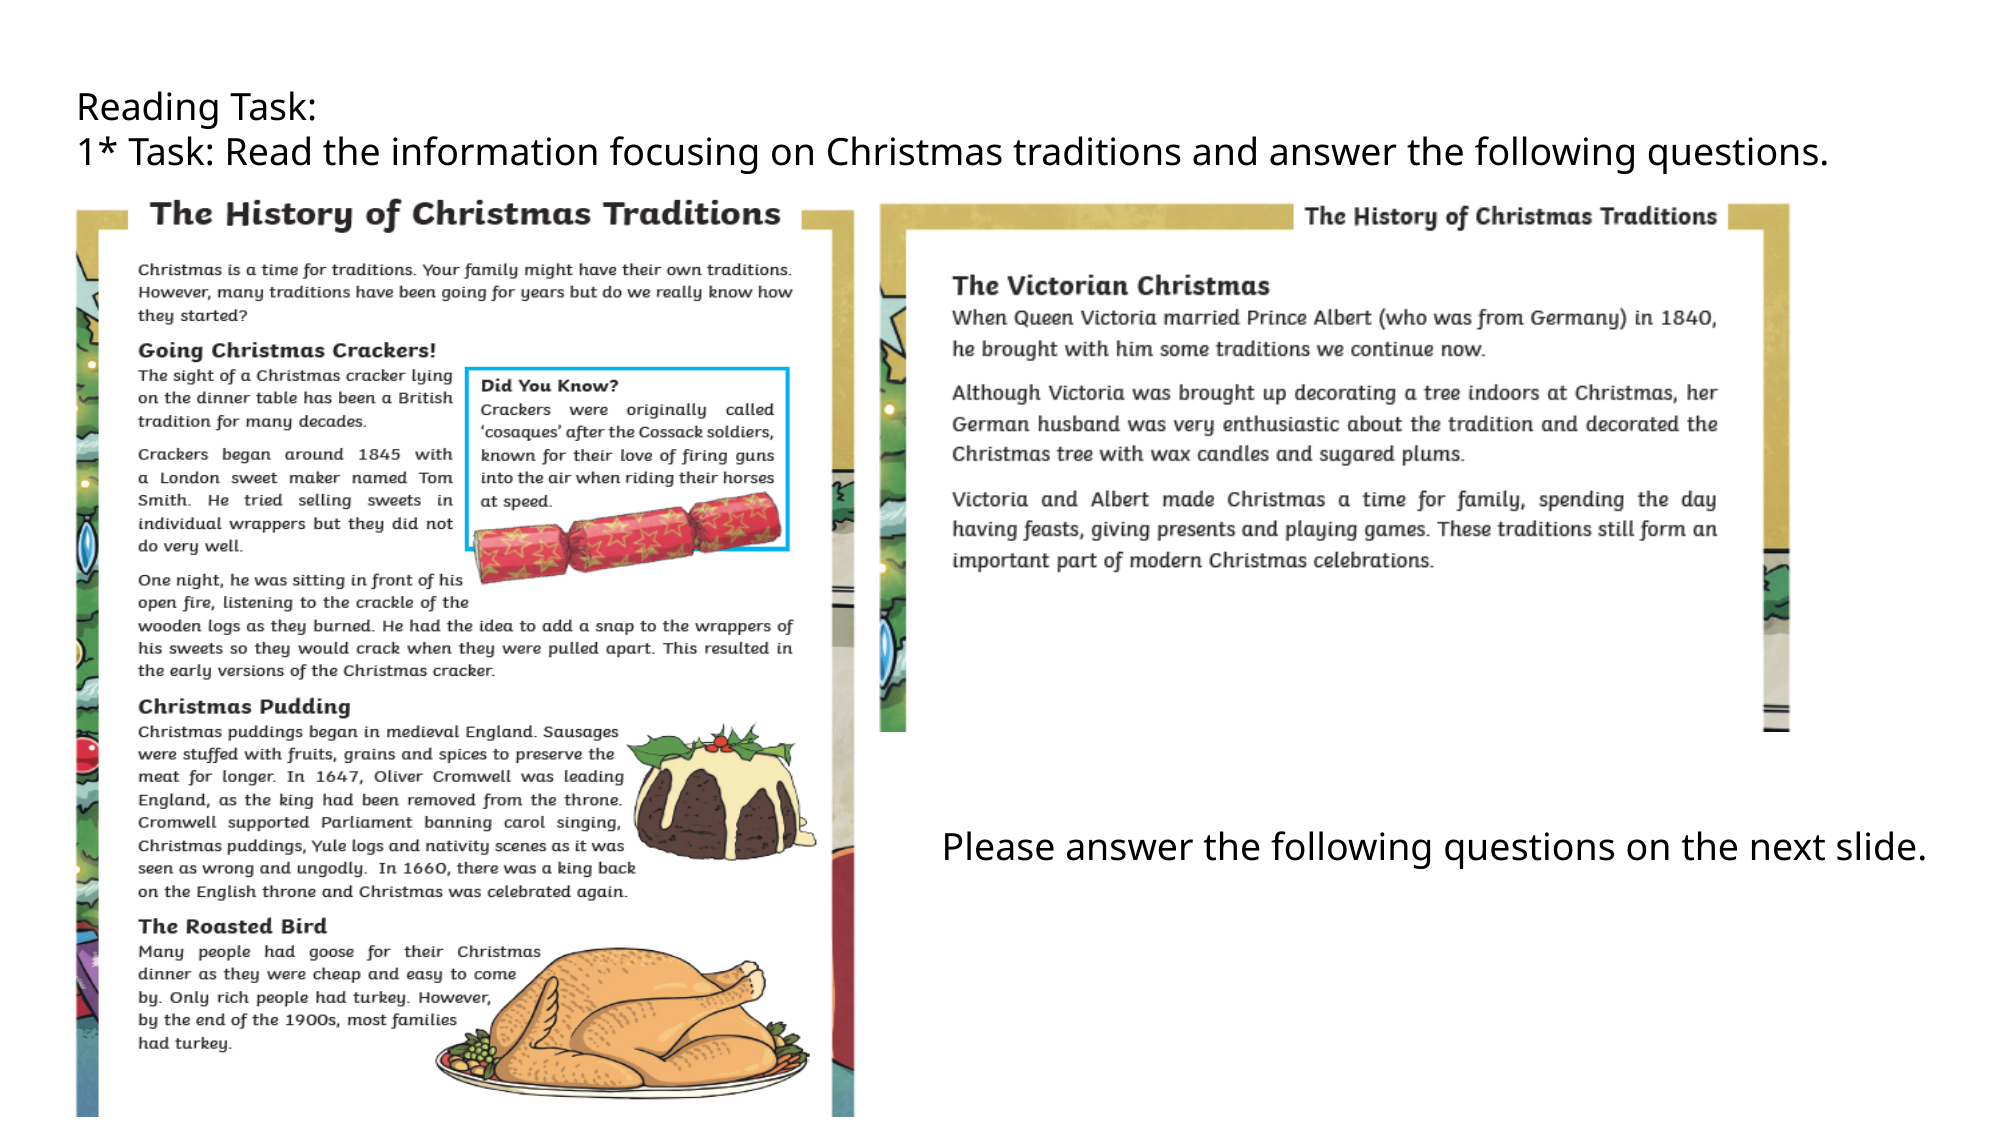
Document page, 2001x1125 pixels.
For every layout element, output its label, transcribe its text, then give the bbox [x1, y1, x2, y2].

text_box Reading Task: 1* Task: Read the information focusing on Christmas traditions and answer the following questions. [61, 75, 1847, 181]
text_box Please answer the following questions on the next slide. [926, 815, 1944, 875]
picture [56, 180, 1808, 1118]
